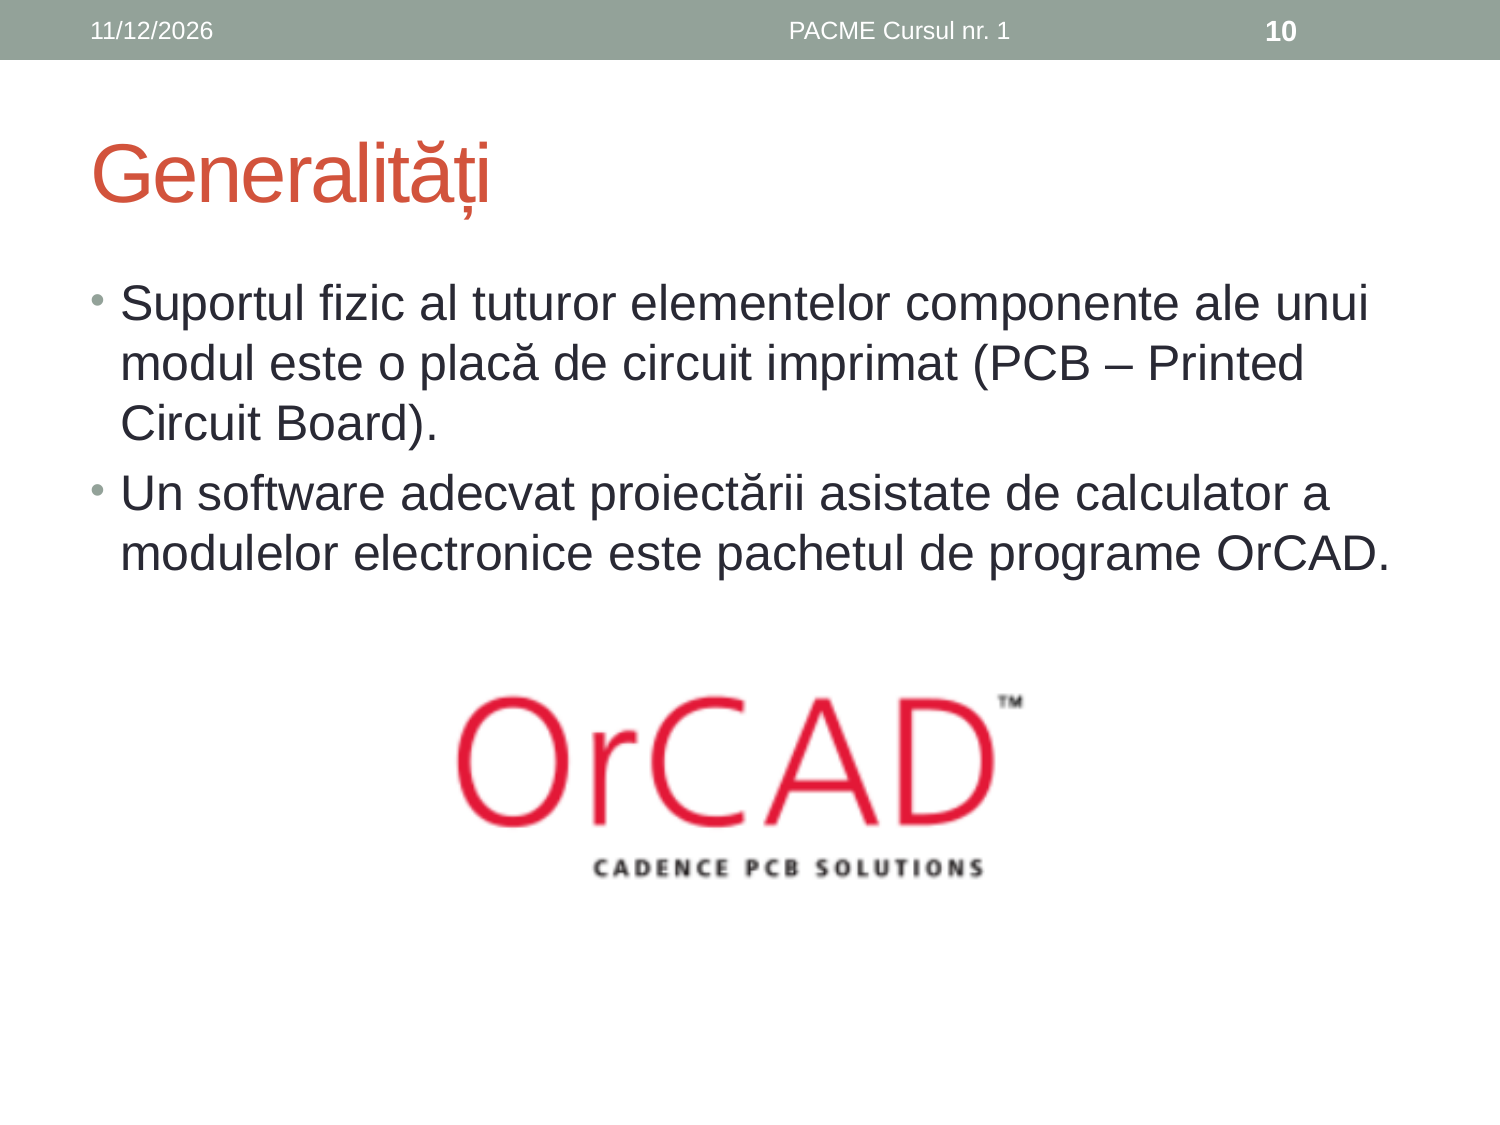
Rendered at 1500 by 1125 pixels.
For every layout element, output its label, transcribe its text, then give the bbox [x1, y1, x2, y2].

picture [412, 649, 1088, 910]
list Suportul fizic al tuturor elementelor componente ale unui modul este o placă de circuit imprimat (PCB – Printed Circuit Board). Un software adecvat proiectării asistate de calculator a modulelor electronice este pachetul de programe OrCAD. [75, 262, 1425, 1063]
title Generalități [75, 87, 1425, 250]
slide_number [75, 3, 550, 57]
slide_number 10 [1250, 3, 1425, 57]
footer PACME Cursul nr. 1 [562, 3, 1238, 57]
